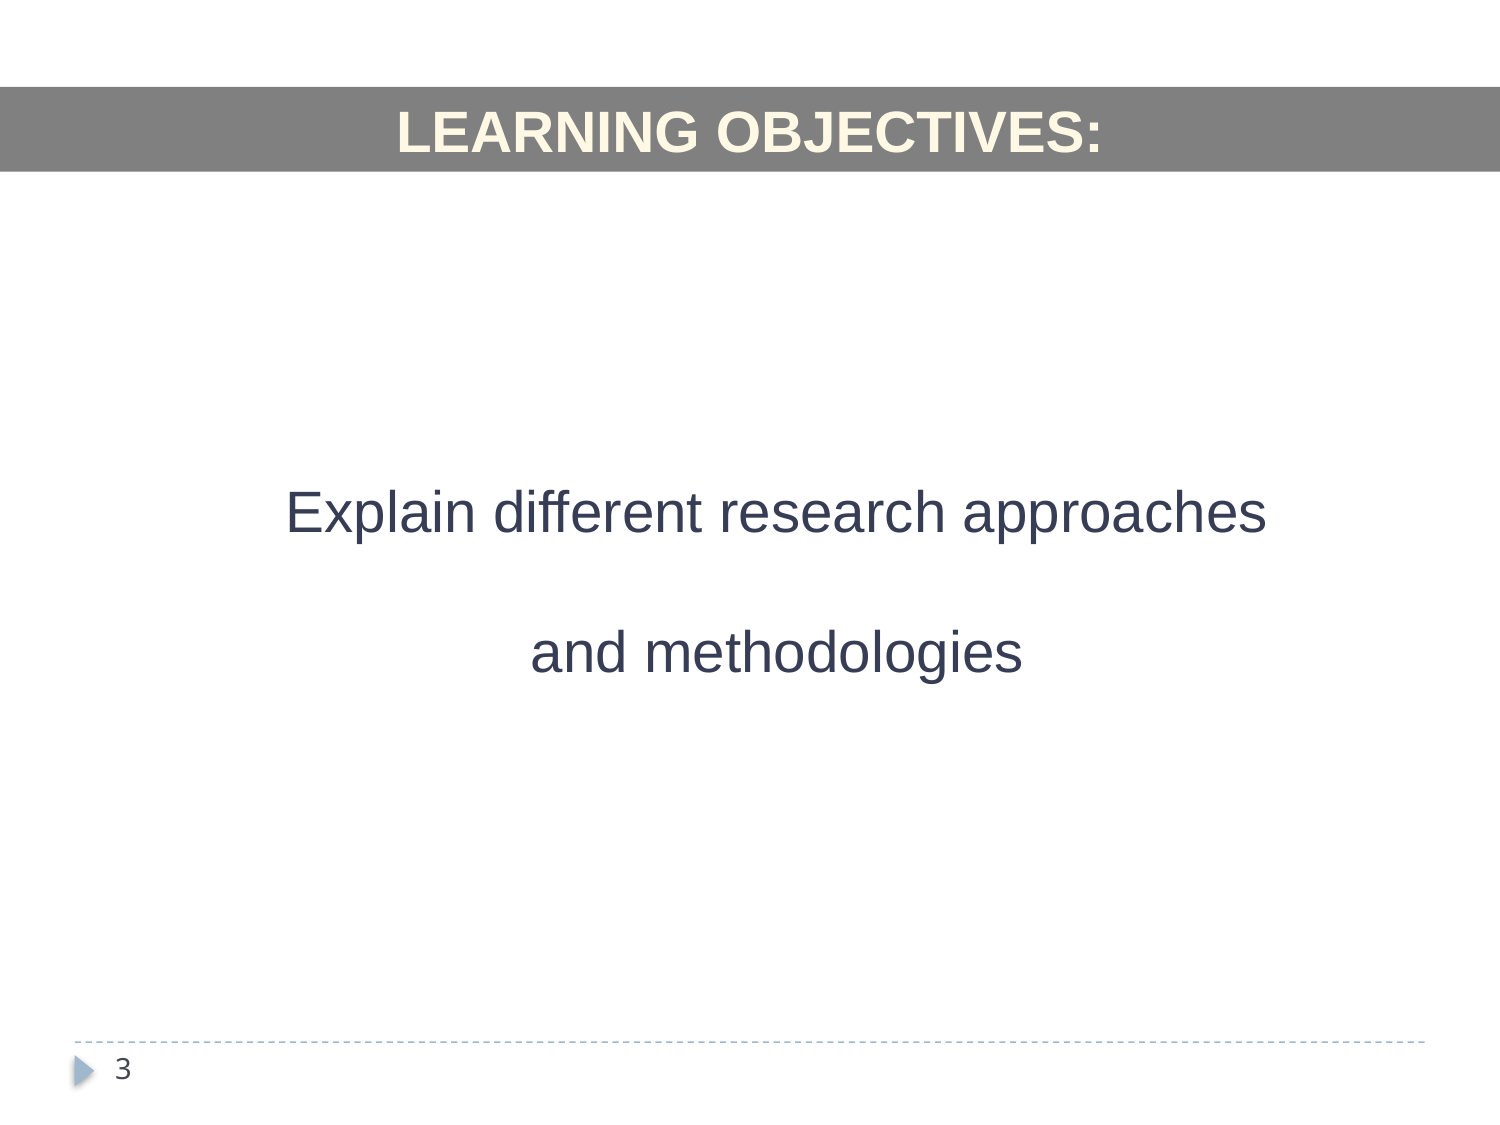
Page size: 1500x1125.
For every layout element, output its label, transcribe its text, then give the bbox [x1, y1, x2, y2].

slide_number 3 [100, 1042, 426, 1103]
text_box LEARNING OBJECTIVES: [0, 86, 1500, 172]
text_box Explain different research approaches and methodologies [238, 397, 1317, 692]
